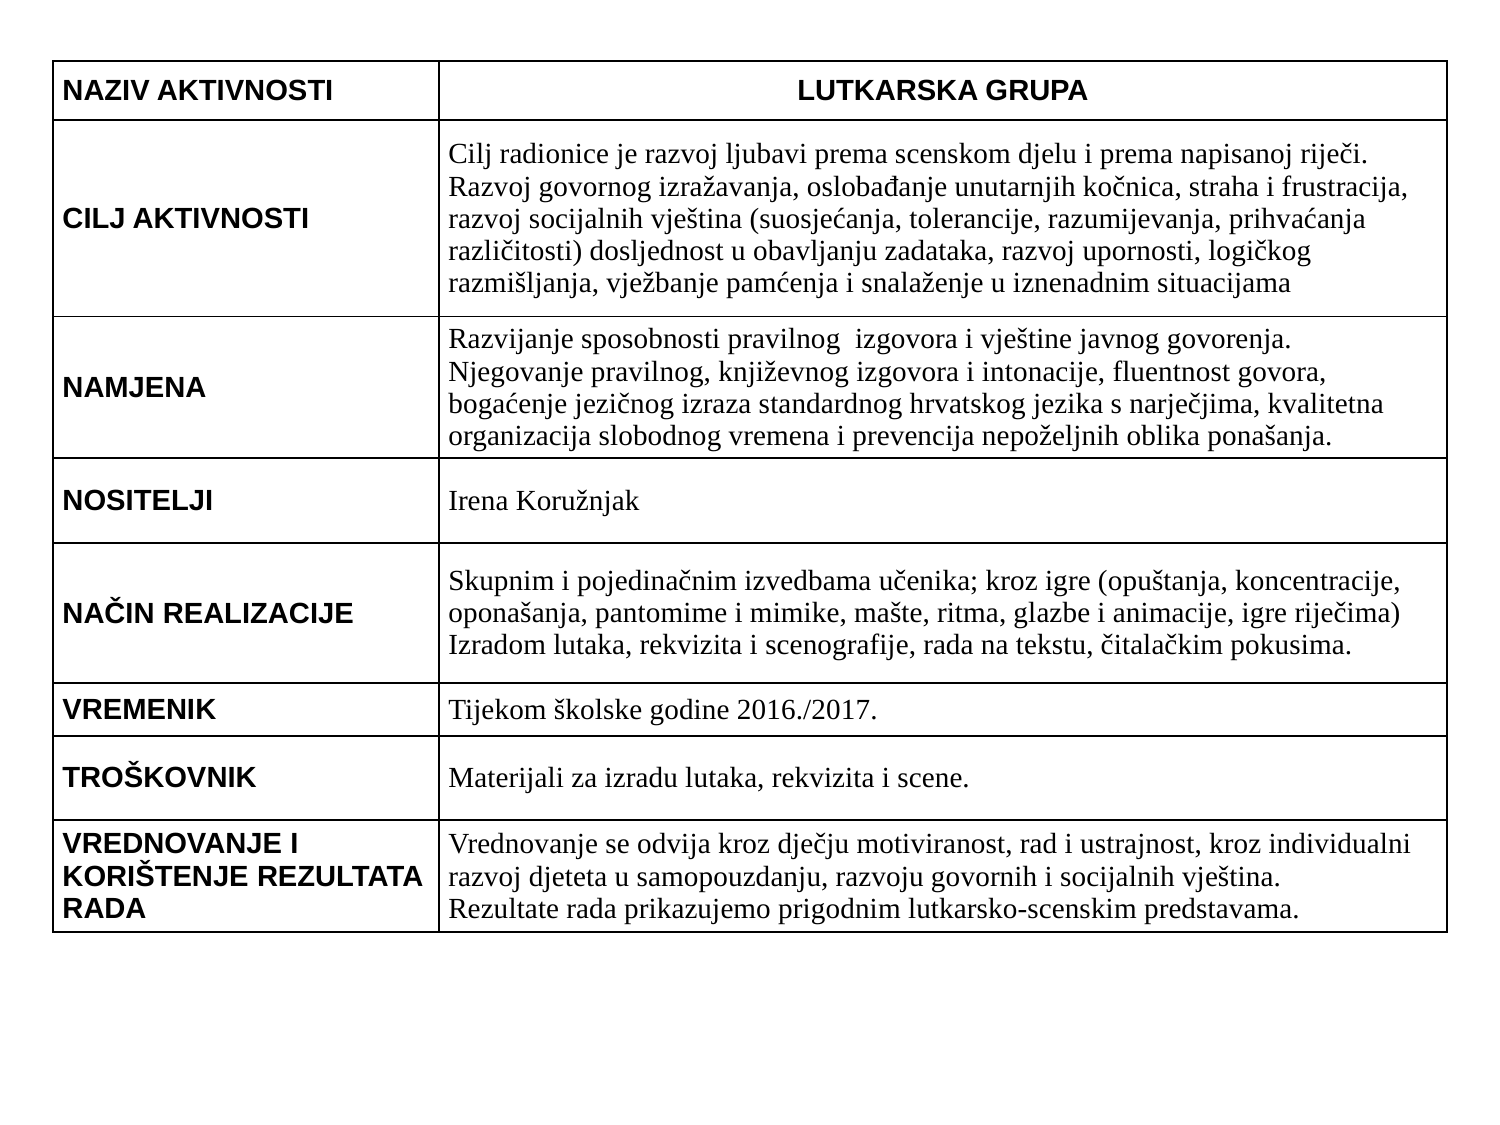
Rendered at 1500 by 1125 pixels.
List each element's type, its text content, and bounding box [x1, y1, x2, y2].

table_cell VREMENIK [54, 684, 438, 735]
table_cell Tijekom školske godine 2016./2017. [440, 684, 1446, 735]
table_header LUTKARSKA GRUPA [440, 62, 1446, 119]
table_cell NAMJENA [54, 317, 438, 457]
table_cell NAČIN REALIZACIJE [54, 544, 438, 682]
table_cell Razvijanje sposobnosti pravilnog izgovora i vještine javnog govorenja. Njegovanje pravilnog, književnog izgovora i intonacije, fluentnost govora, bogaćenje jezičnog izraza standardnog hrvatskog jezika s narječjima, kvalitetna organizacija slobodnog vremena i prevencija nepoželjnih oblika ponašanja. [440, 317, 1446, 457]
table_header NAZIV AKTIVNOSTI [54, 62, 438, 119]
table_cell Skupnim i pojedinačnim izvedbama učenika; kroz igre (opuštanja, koncentracije, oponašanja, pantomime i mimike, mašte, ritma, glazbe i animacije, igre riječima) Izradom lutaka, rekvizita i scenografije, rada na tekstu, čitalačkim pokusima. [440, 544, 1446, 682]
table_cell Materijali za izradu lutaka, rekvizita i scene. [440, 737, 1446, 819]
table_cell NOSITELJI [54, 459, 438, 542]
table_cell CILJ AKTIVNOSTI [54, 121, 438, 316]
table_cell Cilj radionice je razvoj ljubavi prema scenskom djelu i prema napisanoj riječi. Razvoj govornog izražavanja, oslobađanje unutarnjih kočnica, straha i frustracija, razvoj socijalnih vještina (suosjećanja, tolerancije, razumijevanja, prihvaćanja različitosti) dosljednost u obavljanju zadataka, razvoj upornosti, logičkog razmišljanja, vježbanje pamćenja i snalaženje u iznenadnim situacijama [440, 121, 1446, 316]
table_cell VREDNOVANJE I KORIŠTENJE REZULTATA RADA [54, 821, 438, 931]
table_cell Irena Koružnjak [440, 459, 1446, 542]
table_cell Vrednovanje se odvija kroz dječju motiviranost, rad i ustrajnost, kroz individualni razvoj djeteta u samopouzdanju, razvoju govornih i socijalnih vještina. Rezultate rada prikazujemo prigodnim lutkarsko-scenskim predstavama. [440, 821, 1446, 931]
table_cell TROŠKOVNIK [54, 737, 438, 819]
